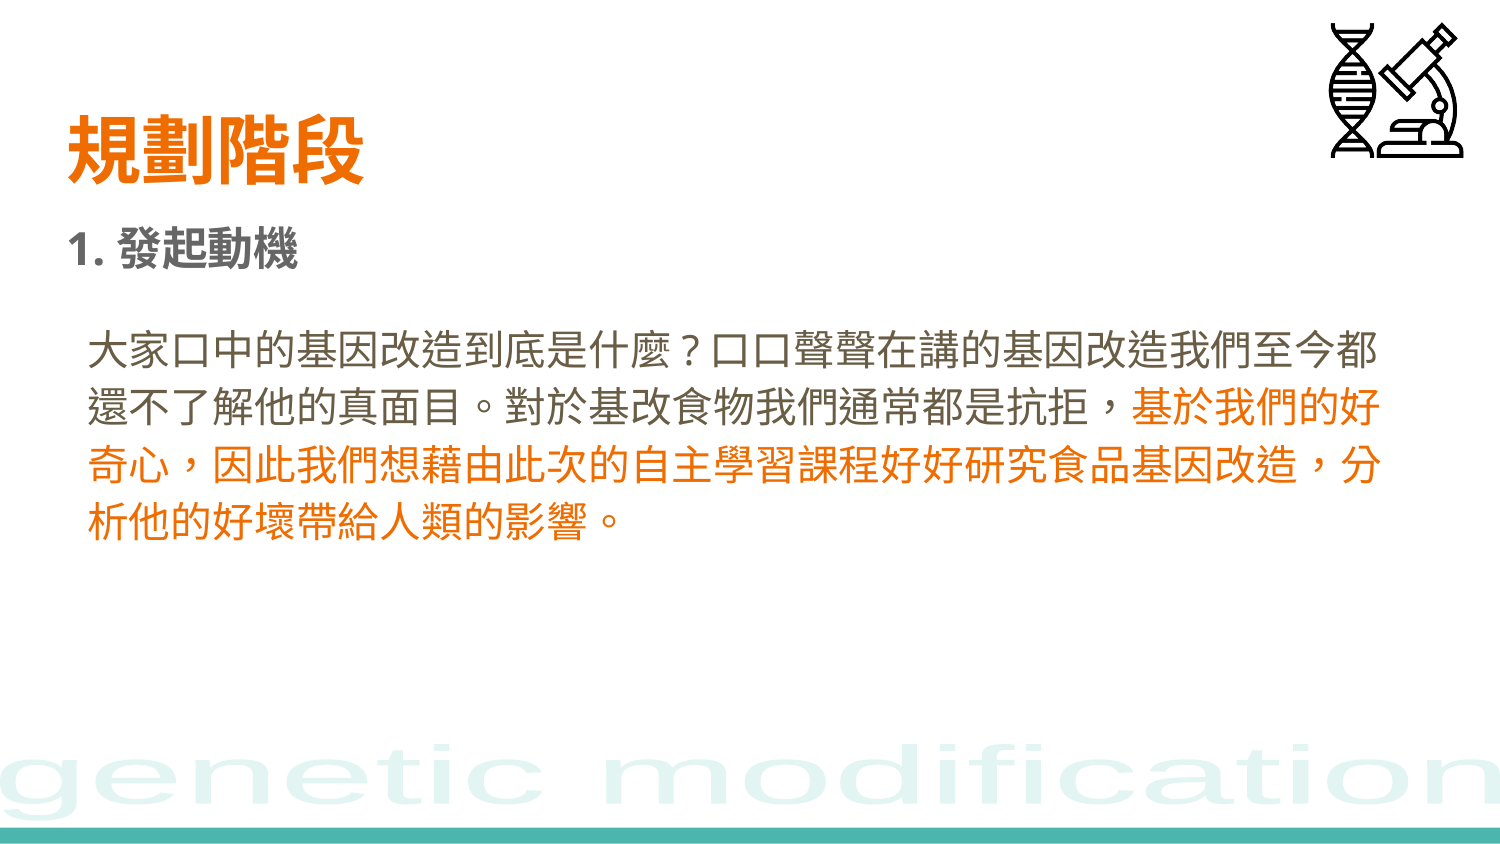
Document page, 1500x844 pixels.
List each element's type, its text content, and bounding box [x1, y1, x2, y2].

text_box 1.發起動機 [51, 204, 467, 290]
picture [1328, 22, 1464, 158]
title 規劃階段 [51, 88, 1449, 205]
text_box 大家口中的基因改造到底是什麼?口口聲聲在講的基因改造我們至今都還不了解他的真面目。對於基改食物我們通常都是抗拒，基於我們的好奇心，因此我們想藉由此次的自主學習課程好好研究食品基因改造，分析他的好壞帶給人類的影響。 [72, 300, 1428, 630]
